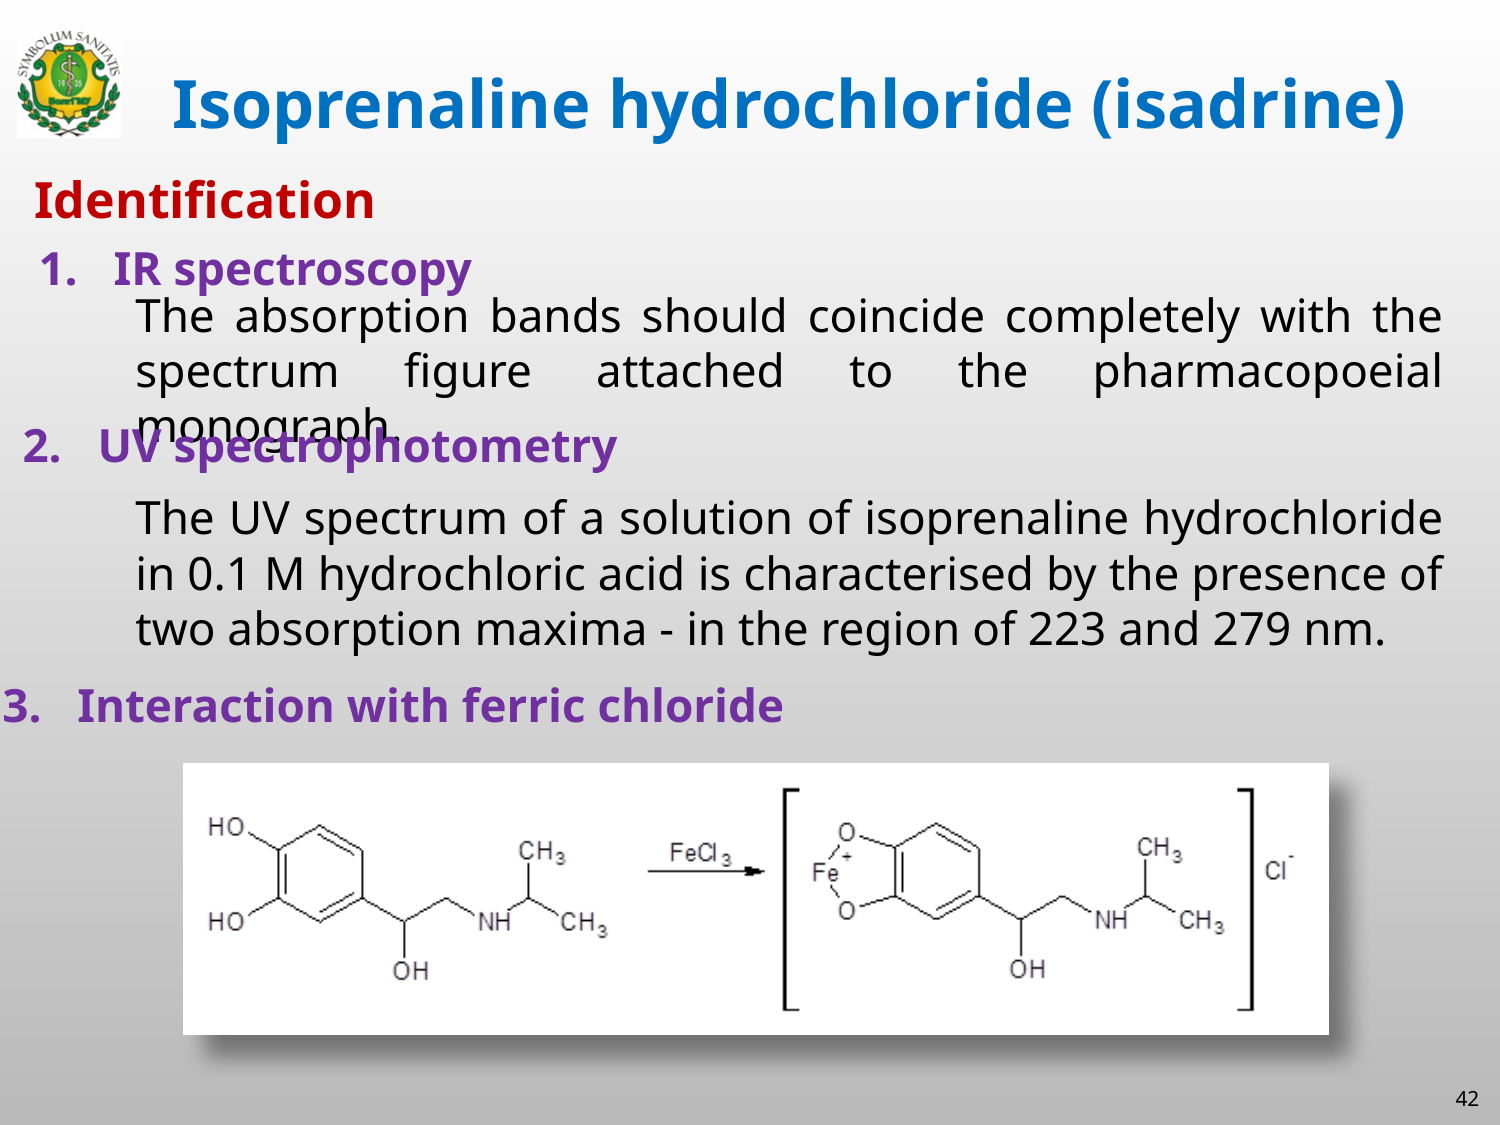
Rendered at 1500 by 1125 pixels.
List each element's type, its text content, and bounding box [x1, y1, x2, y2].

text_box UV spectrophotometry [7, 408, 633, 479]
text_box Isoprenaline hydrochloride (isadrine) [120, 54, 1459, 150]
text_box The absorption bands should coincide completely with the spectrum figure attached to the pharmacopoeial monograph. [120, 278, 1459, 459]
slide_number 42 [1400, 1069, 1495, 1125]
text_box Interaction with ferric chloride [0, 668, 799, 739]
text_box Identification [19, 160, 391, 236]
text_box IR spectroscopy [23, 231, 487, 302]
text_box The UV spectrum of a solution of isoprenaline hydrochloride in 0.1 M hydrochloric acid is characterised by the presence of two absorption maxima - in the region of 223 and 279 nm. [120, 481, 1459, 662]
picture [17, 30, 121, 139]
picture [183, 763, 1330, 1036]
